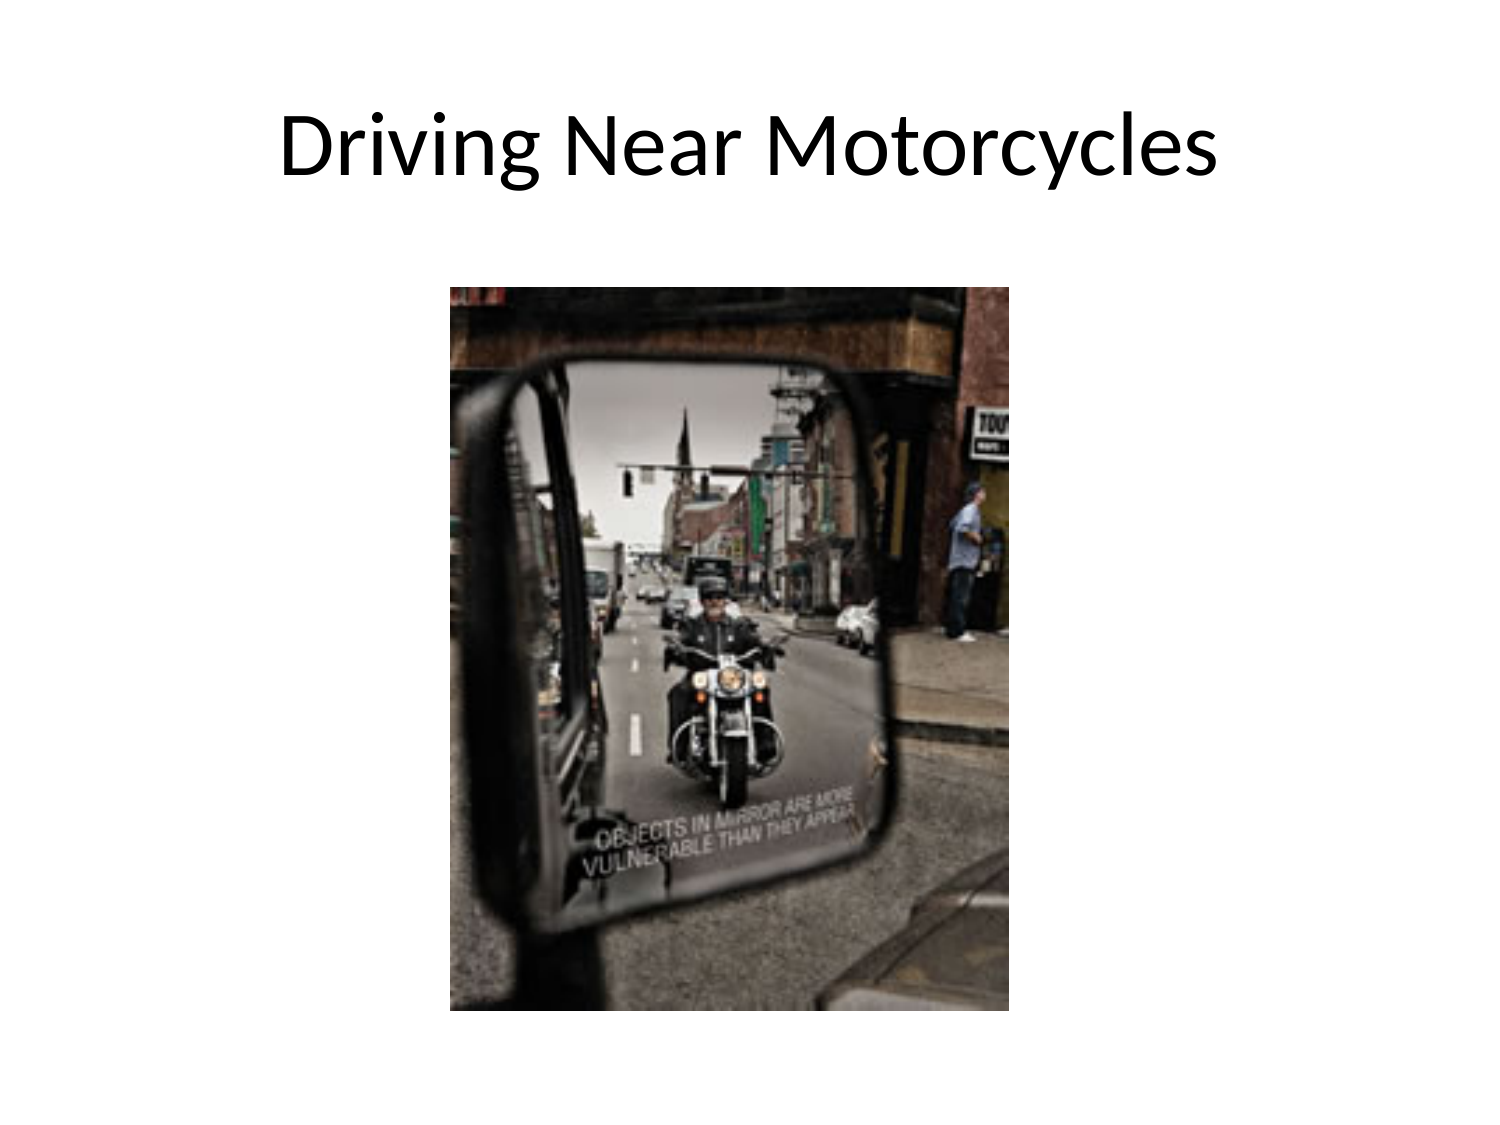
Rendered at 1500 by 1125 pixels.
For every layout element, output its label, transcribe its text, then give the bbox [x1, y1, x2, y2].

title Driving Near Motorcycles [75, 45, 1425, 233]
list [449, 287, 1009, 1011]
